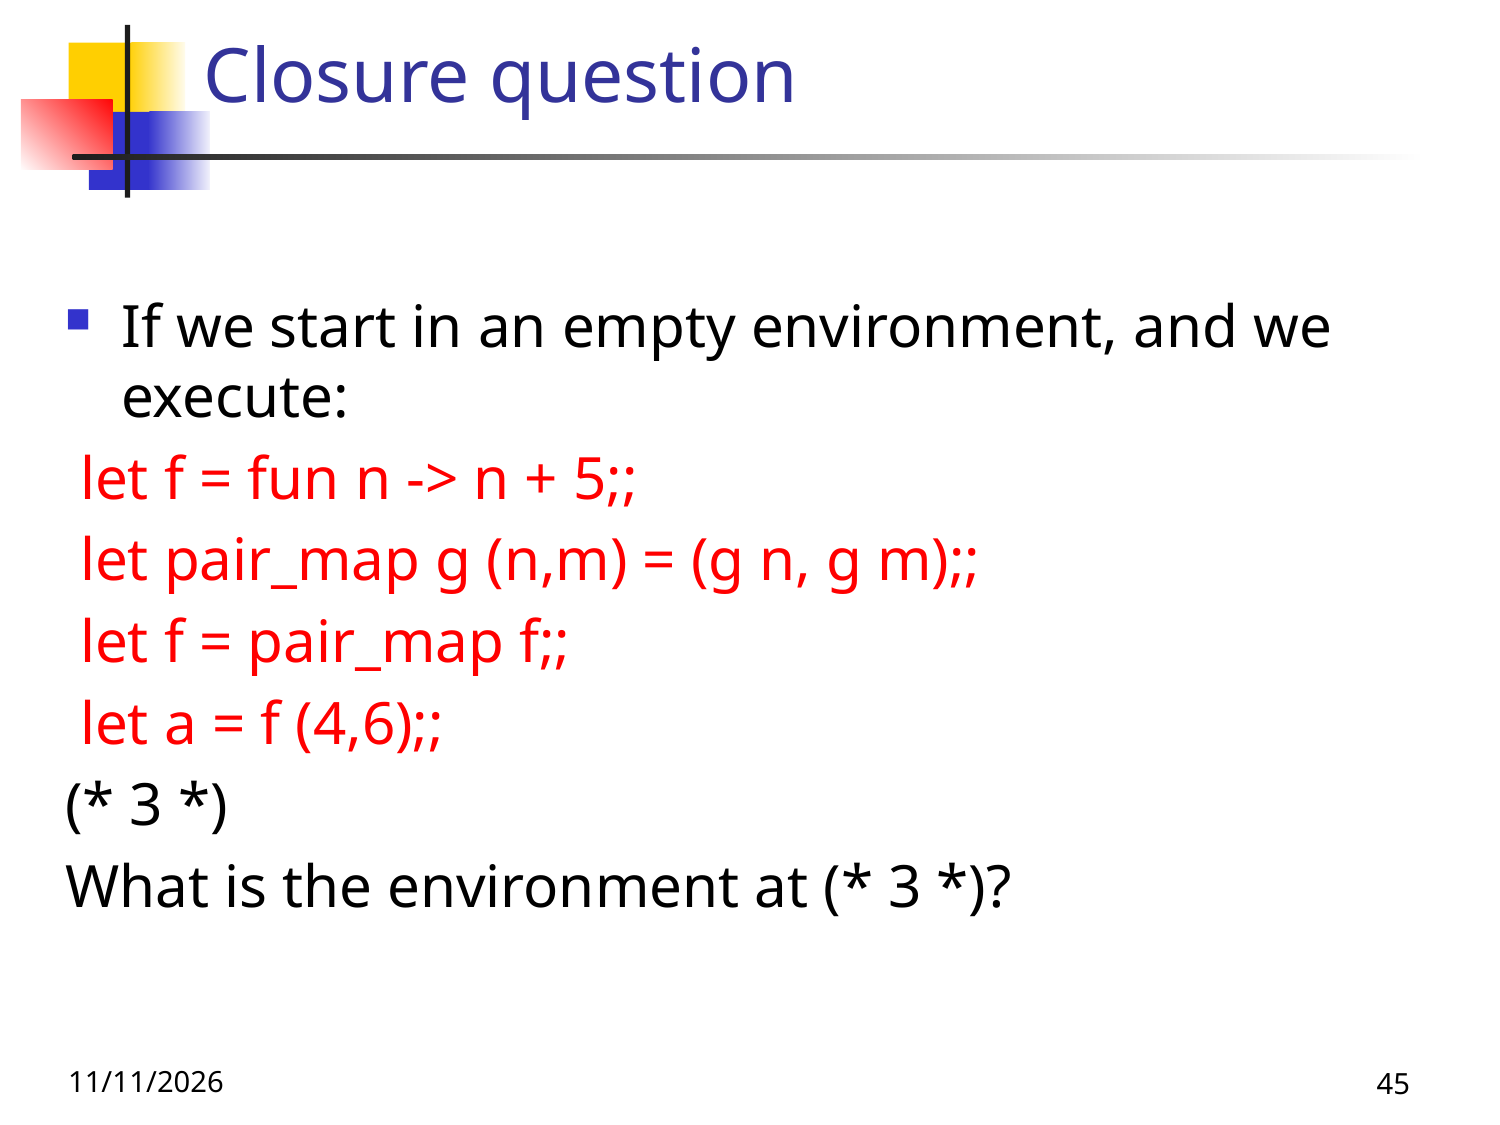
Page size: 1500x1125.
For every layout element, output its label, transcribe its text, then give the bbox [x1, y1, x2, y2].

text_box 45 [1112, 1037, 1425, 1113]
text_box 9/6/2018 [53, 1035, 366, 1111]
title Closure question [188, 26, 1468, 125]
list If we start in an empty environment, and we execute: let f = fun n -> n + 5;; let pair_map g (n,m) = (g n, g m);; let f = pair_map f;; let a = f (4,6);; (* 3 *) What is the environment at (* 3 *)? [50, 200, 1469, 1006]
